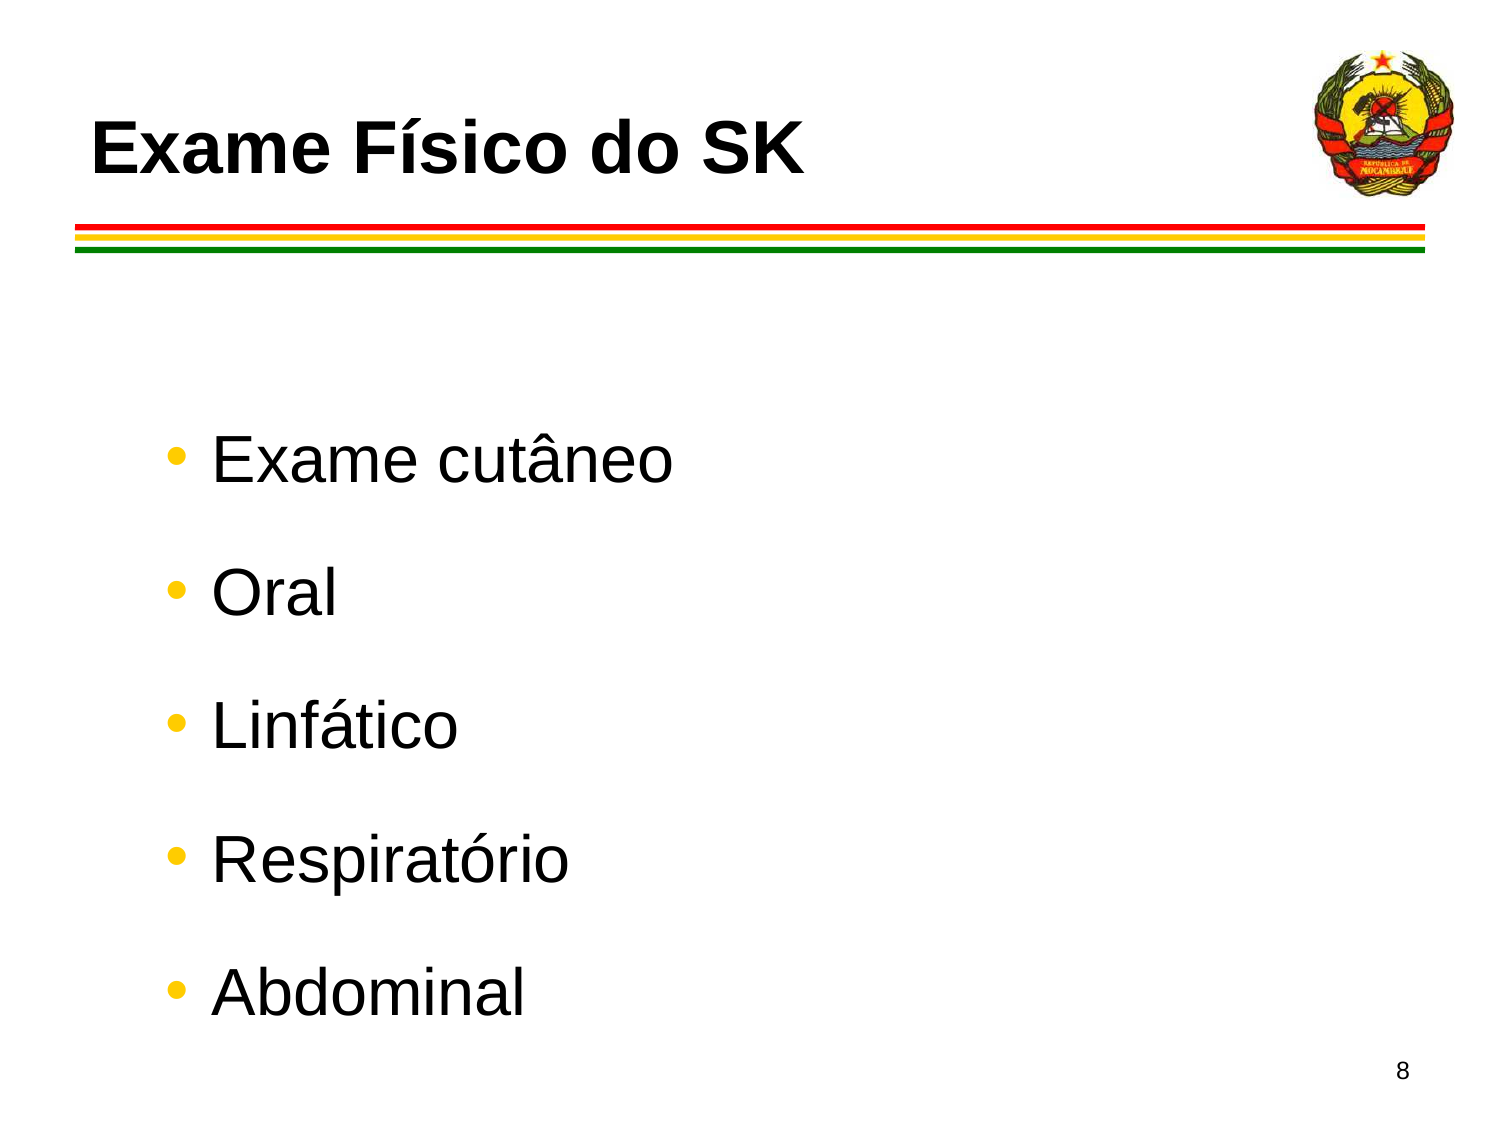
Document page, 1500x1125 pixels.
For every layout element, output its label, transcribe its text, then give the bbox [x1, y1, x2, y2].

picture [1363, 50, 1455, 200]
list Exame cutâneo Oral Linfático Respiratório Abdominal [74, 274, 1426, 1013]
title Exame Físico do SK [74, 49, 1363, 238]
